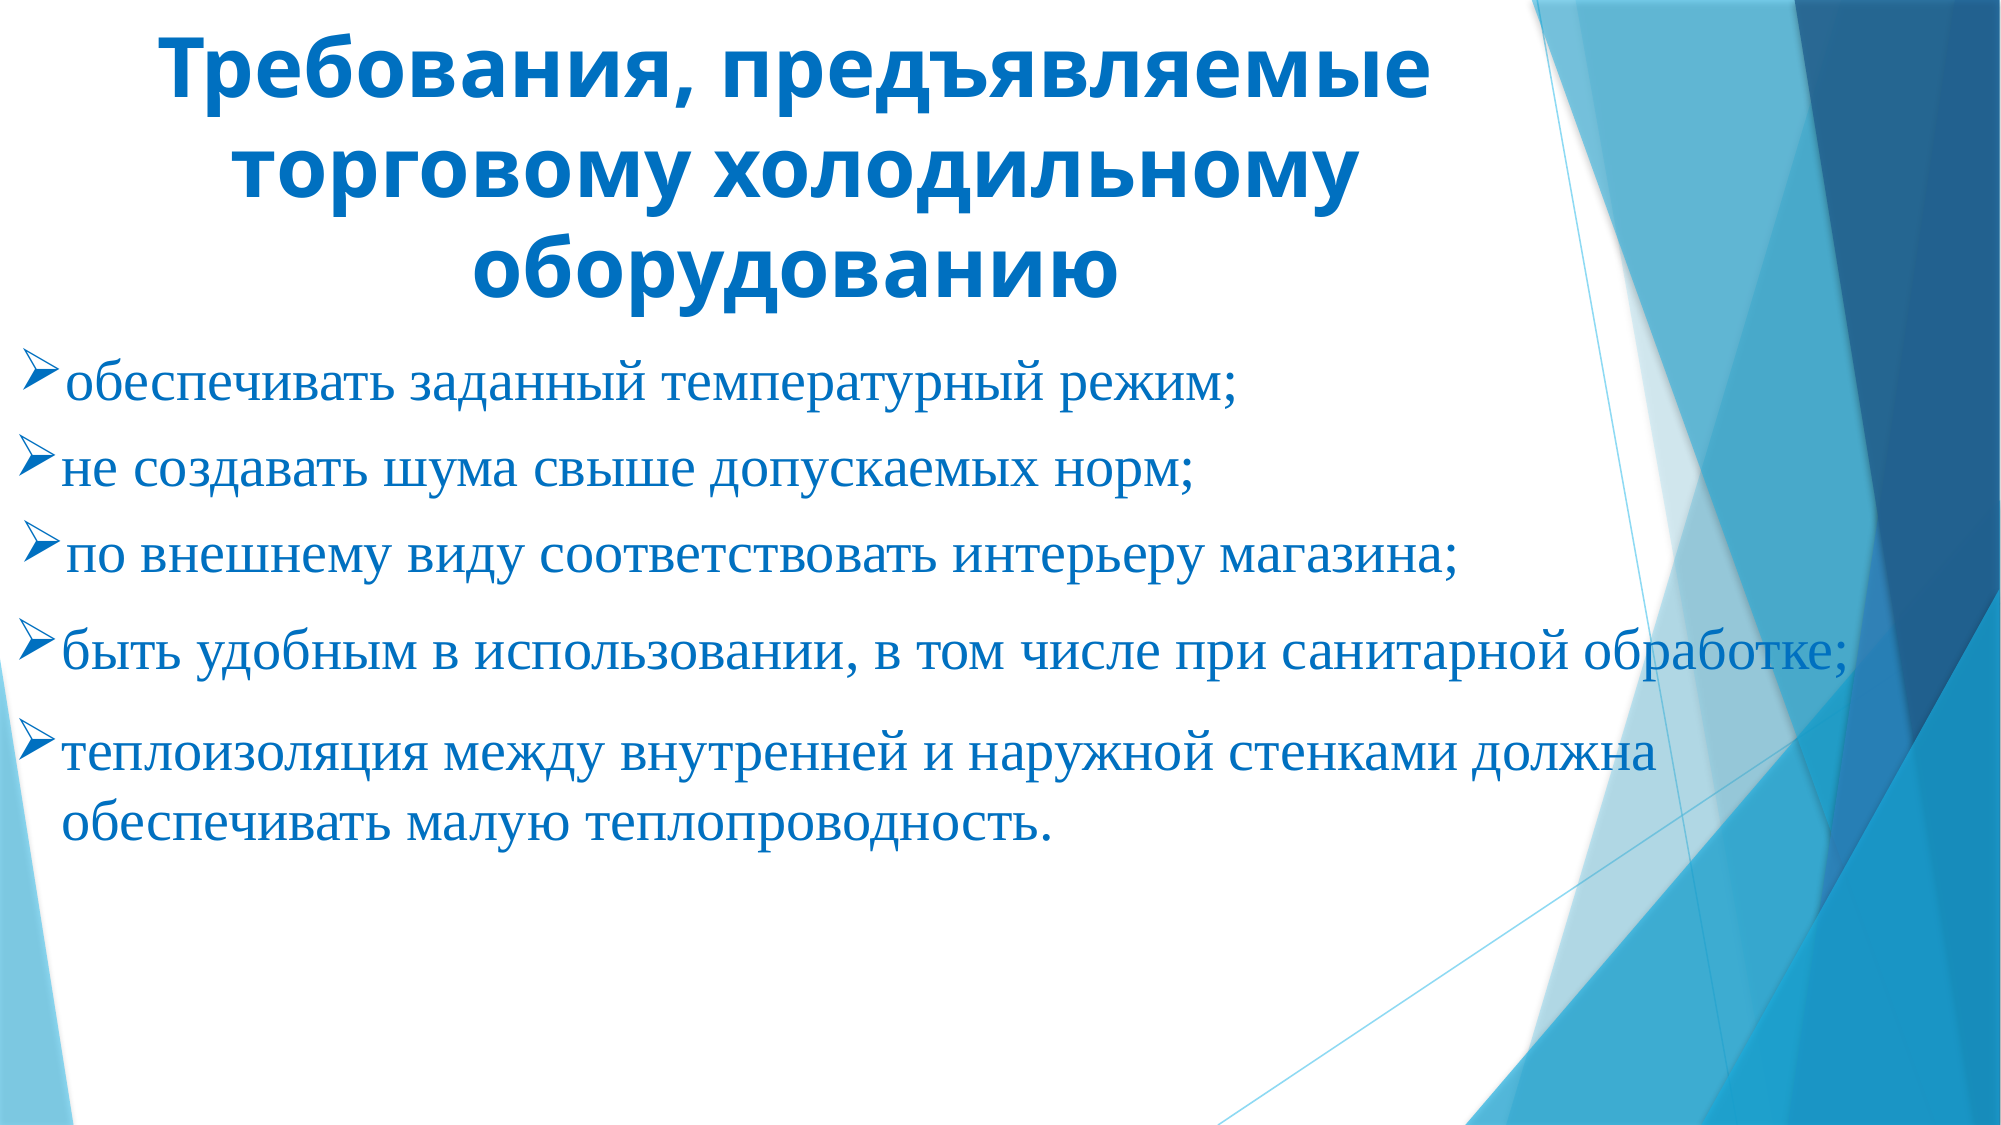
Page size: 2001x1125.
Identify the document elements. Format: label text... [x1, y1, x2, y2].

text_box по внешнему виду соответствовать интерьеру магазина; [4, 506, 2000, 591]
text_box теплоизоляция между внутренней и наружной стенками должна обеспечивать малую теплопроводность. [0, 704, 2000, 860]
text_box обеспечивать заданный температурный режим; [3, 334, 2000, 420]
text_box не создавать шума свыше допускаемых норм; [0, 420, 2000, 506]
text_box быть удобным в использовании, в том числе при санитарной обработке; [0, 603, 2000, 689]
text_box Требования, предъявляемые торговому холодильному оборудованию [0, 7, 1517, 322]
